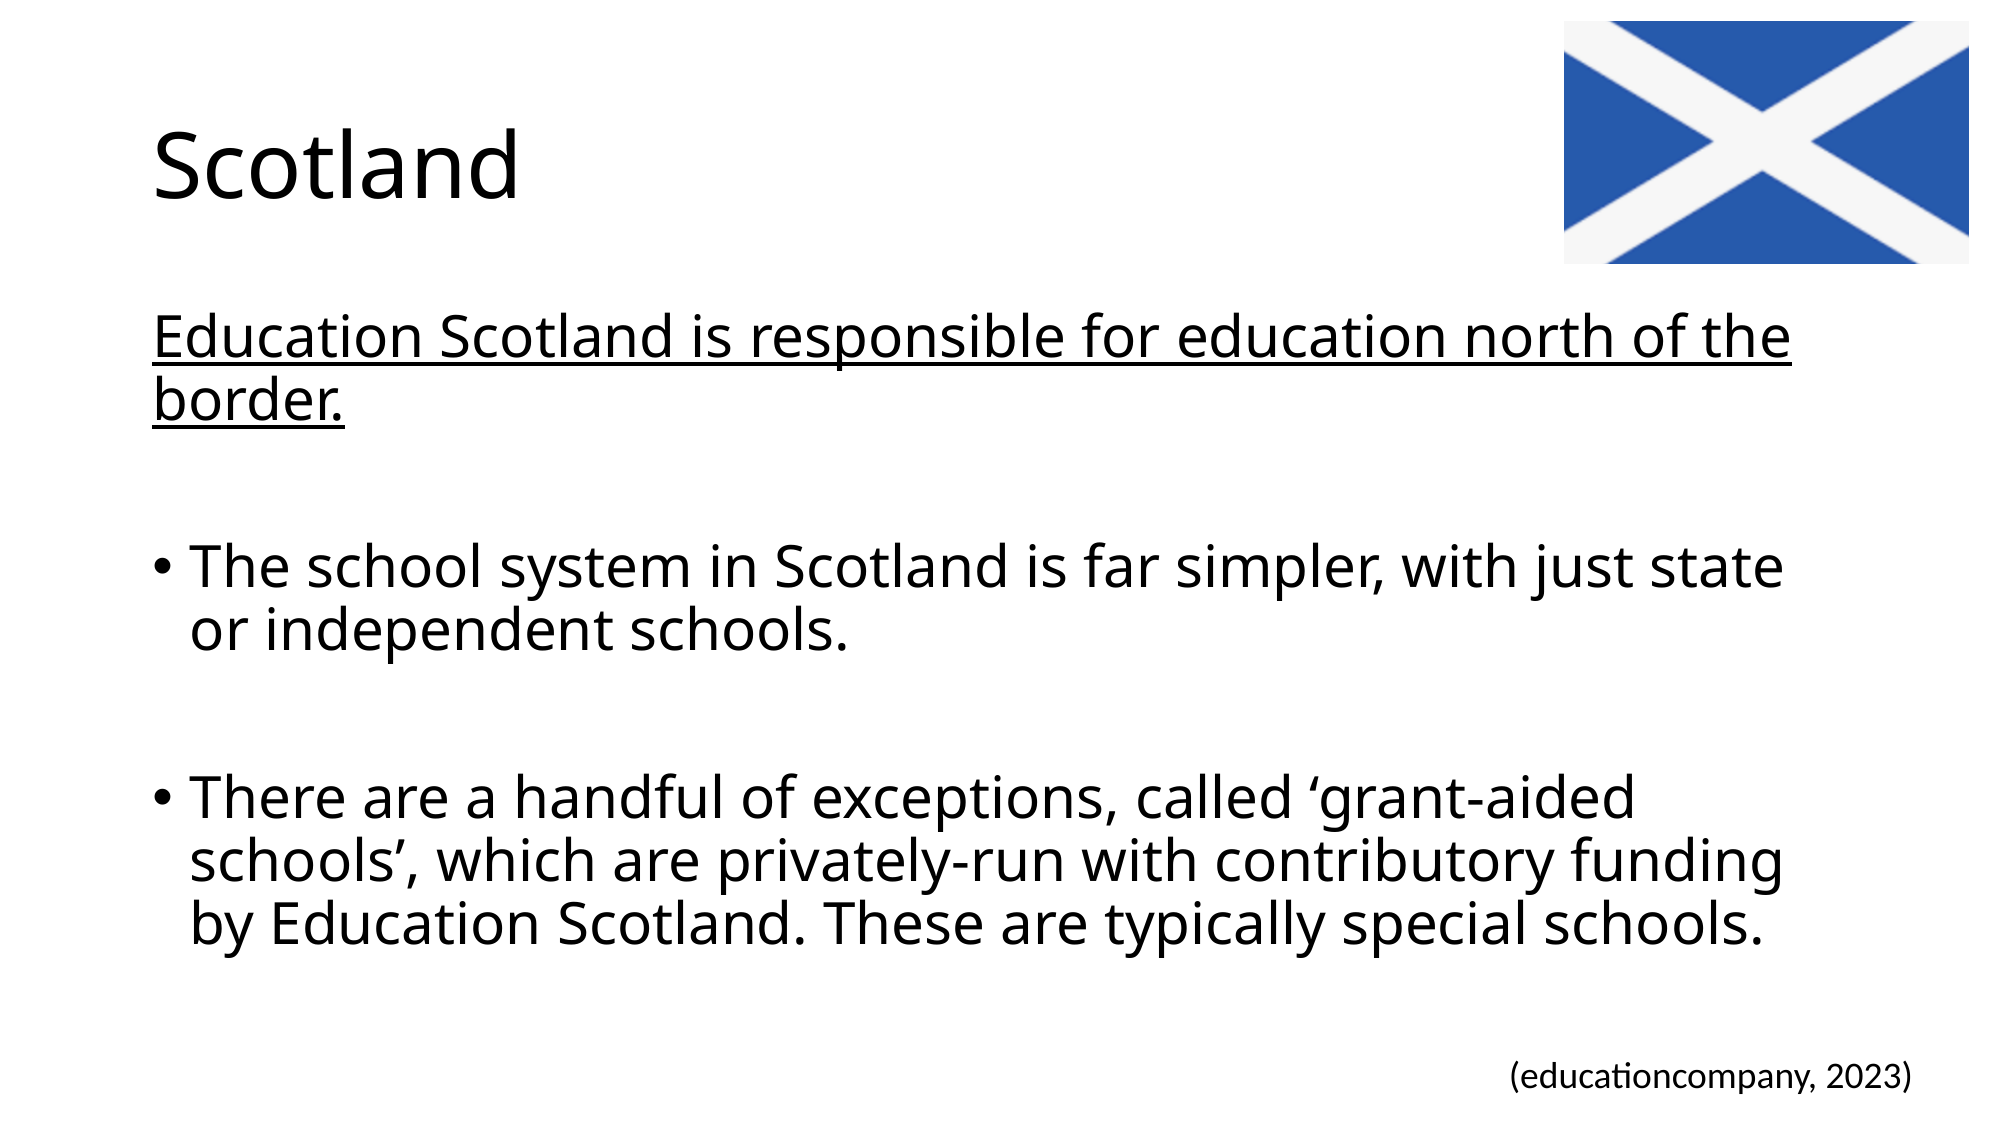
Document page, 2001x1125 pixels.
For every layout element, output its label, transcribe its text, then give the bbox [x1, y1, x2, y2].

title Scotland [137, 59, 1863, 278]
picture [1563, 21, 1969, 264]
text_box (educationcompany, 2023) [1494, 1043, 1929, 1104]
list Education Scotland is responsible for education north of the border. The school system in Scotland is far simpler, with just state or independent schools. There are a handful of exceptions, called ‘grant-aided schools’, which are privately-run with contributory funding by Education Scotland. These are typically special schools. [137, 299, 1863, 1014]
